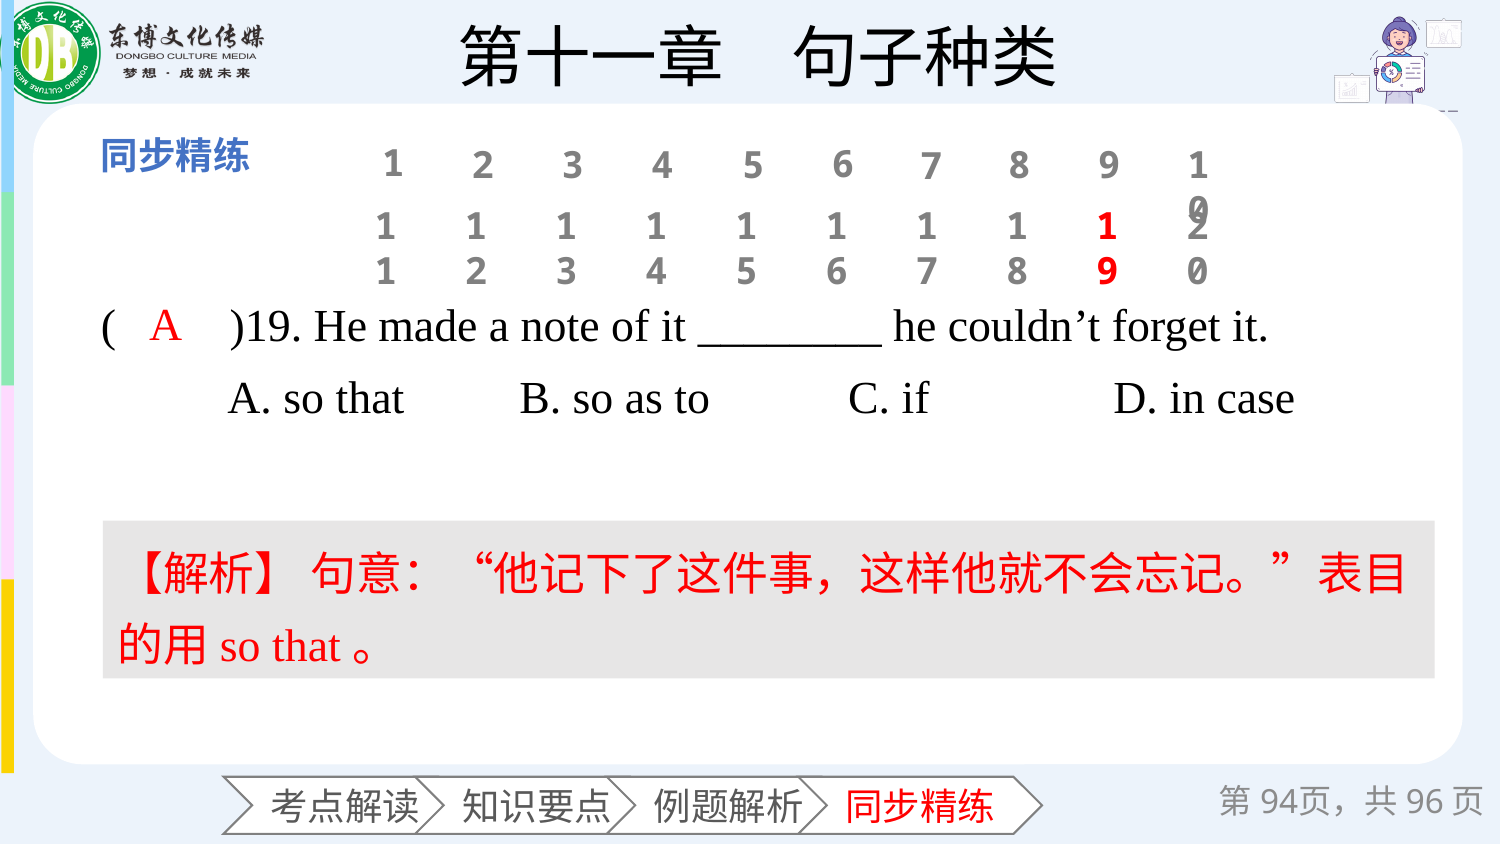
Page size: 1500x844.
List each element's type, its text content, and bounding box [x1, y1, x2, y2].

text_box 7 [905, 134, 958, 192]
text_box 14 [630, 194, 699, 300]
text_box 20 [1171, 194, 1240, 300]
slide_number 第页，共96页 [1195, 780, 1500, 826]
text_box 11 [359, 194, 429, 300]
text_box 19 [1081, 194, 1150, 300]
text_box 12 [450, 194, 519, 300]
text_box 17 [901, 194, 970, 300]
text_box 15 [720, 194, 789, 300]
text_box 10 [1172, 133, 1241, 238]
picture [14, 1, 265, 104]
text_box 18 [991, 194, 1060, 300]
text_box 5 [727, 133, 781, 193]
text_box 13 [540, 194, 609, 300]
text_box 3 [546, 133, 601, 193]
text_box 9 [1083, 133, 1137, 193]
text_box 【解析】 句意：“他记下了这件事，这样他就不会忘记。”表目的用so that。 [102, 520, 1435, 679]
text_box A [134, 286, 199, 357]
text_box 16 [810, 194, 880, 300]
text_box 4 [636, 133, 692, 193]
text_box ( )19. He made a note of it ________ he couldn’t forget it. A. so that B. so as to C. if D. in case [86, 272, 1448, 492]
text_box 6 [817, 132, 869, 194]
text_box 1 [367, 131, 421, 194]
text_box 8 [993, 133, 1047, 193]
text_box 2 [456, 133, 511, 193]
picture [1312, 0, 1487, 131]
